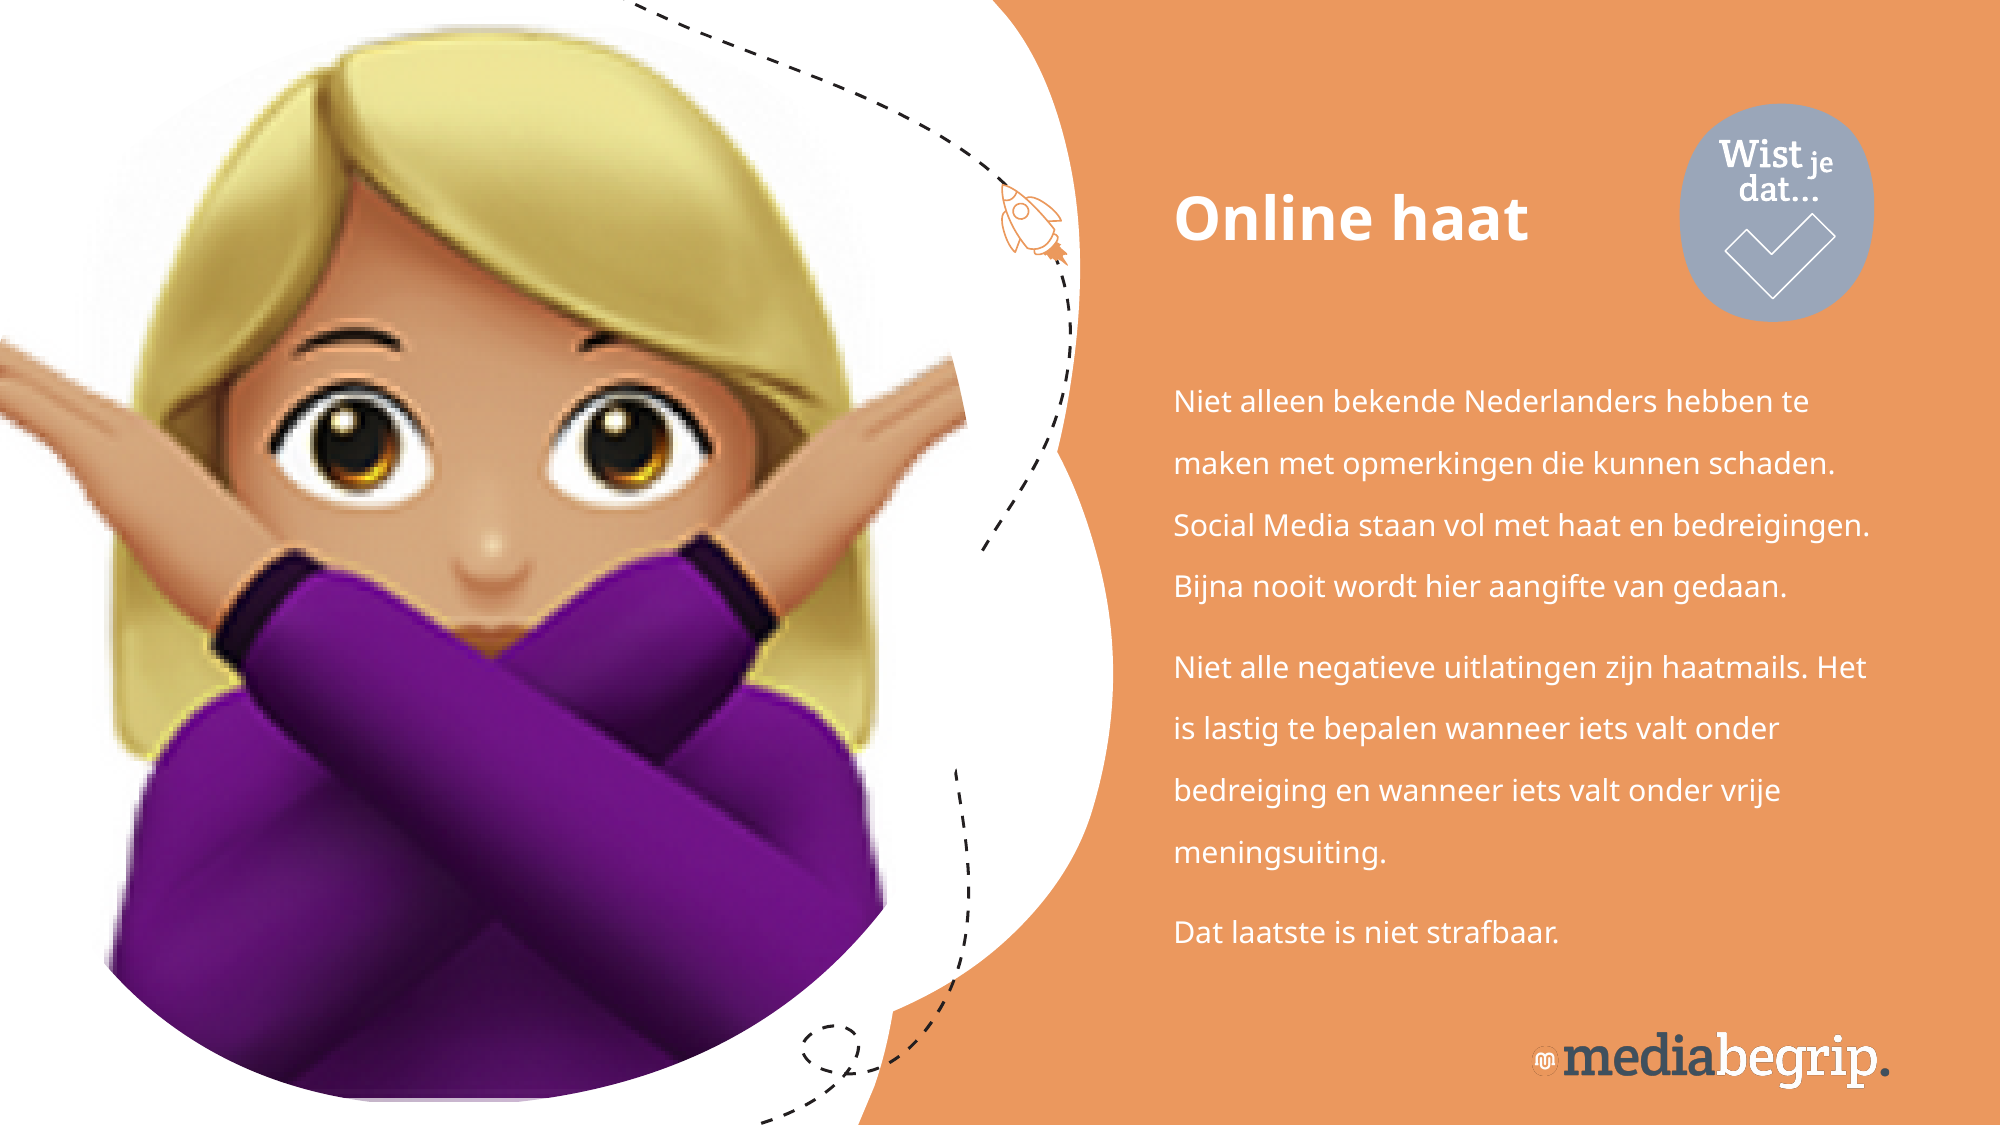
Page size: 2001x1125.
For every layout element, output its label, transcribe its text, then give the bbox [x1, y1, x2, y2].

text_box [1679, 103, 1875, 322]
list Online haat Niet alleen bekende Nederlanders hebben te maken met opmerkingen die kunnen schaden. Social Media staan vol met haat en bedreigingen. Bijna nooit wordt hier aangifte van gedaan. Niet alle negatieve uitlatingen zijn haatmails. Het is lastig te bepalen wanneer iets valt onder bedreiging en wanneer iets valt onder vrije meningsuiting. Dat laatste is niet strafbaar. [1158, 151, 1889, 987]
picture [0, 16, 982, 1107]
picture [1531, 1032, 1890, 1089]
